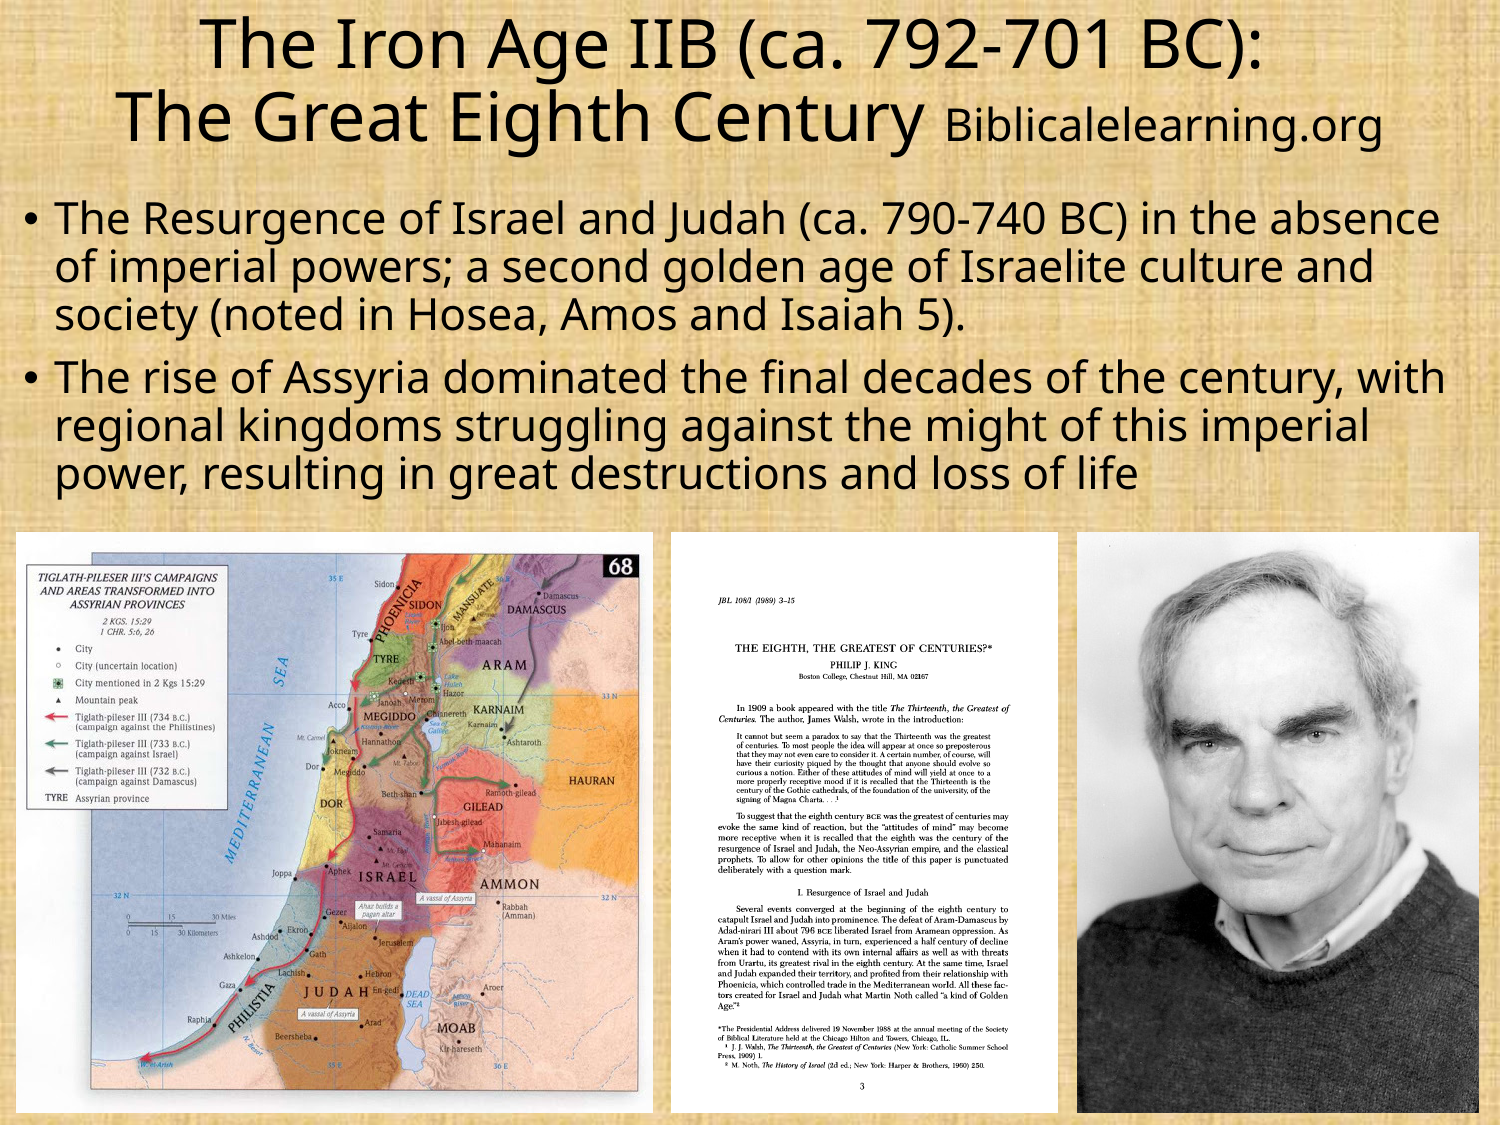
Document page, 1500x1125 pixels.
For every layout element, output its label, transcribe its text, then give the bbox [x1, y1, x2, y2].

title The Iron Age IIB (ca. 792-701 BC): The Great Eighth Century Biblicalelearning.org [0, 1, 1500, 165]
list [671, 532, 1058, 1113]
picture [0, 165, 1500, 1125]
list The Resurgence of Israel and Judah (ca. 790-740 BC) in the absence of imperial powers; a second golden age of Israelite culture and society (noted in Hosea, Amos and Isaiah 5). The rise of Assyria dominated the final decades of the century, with regional kingdoms struggling against the might of this imperial power, resulting in great destructions and loss of life [8, 189, 1488, 509]
